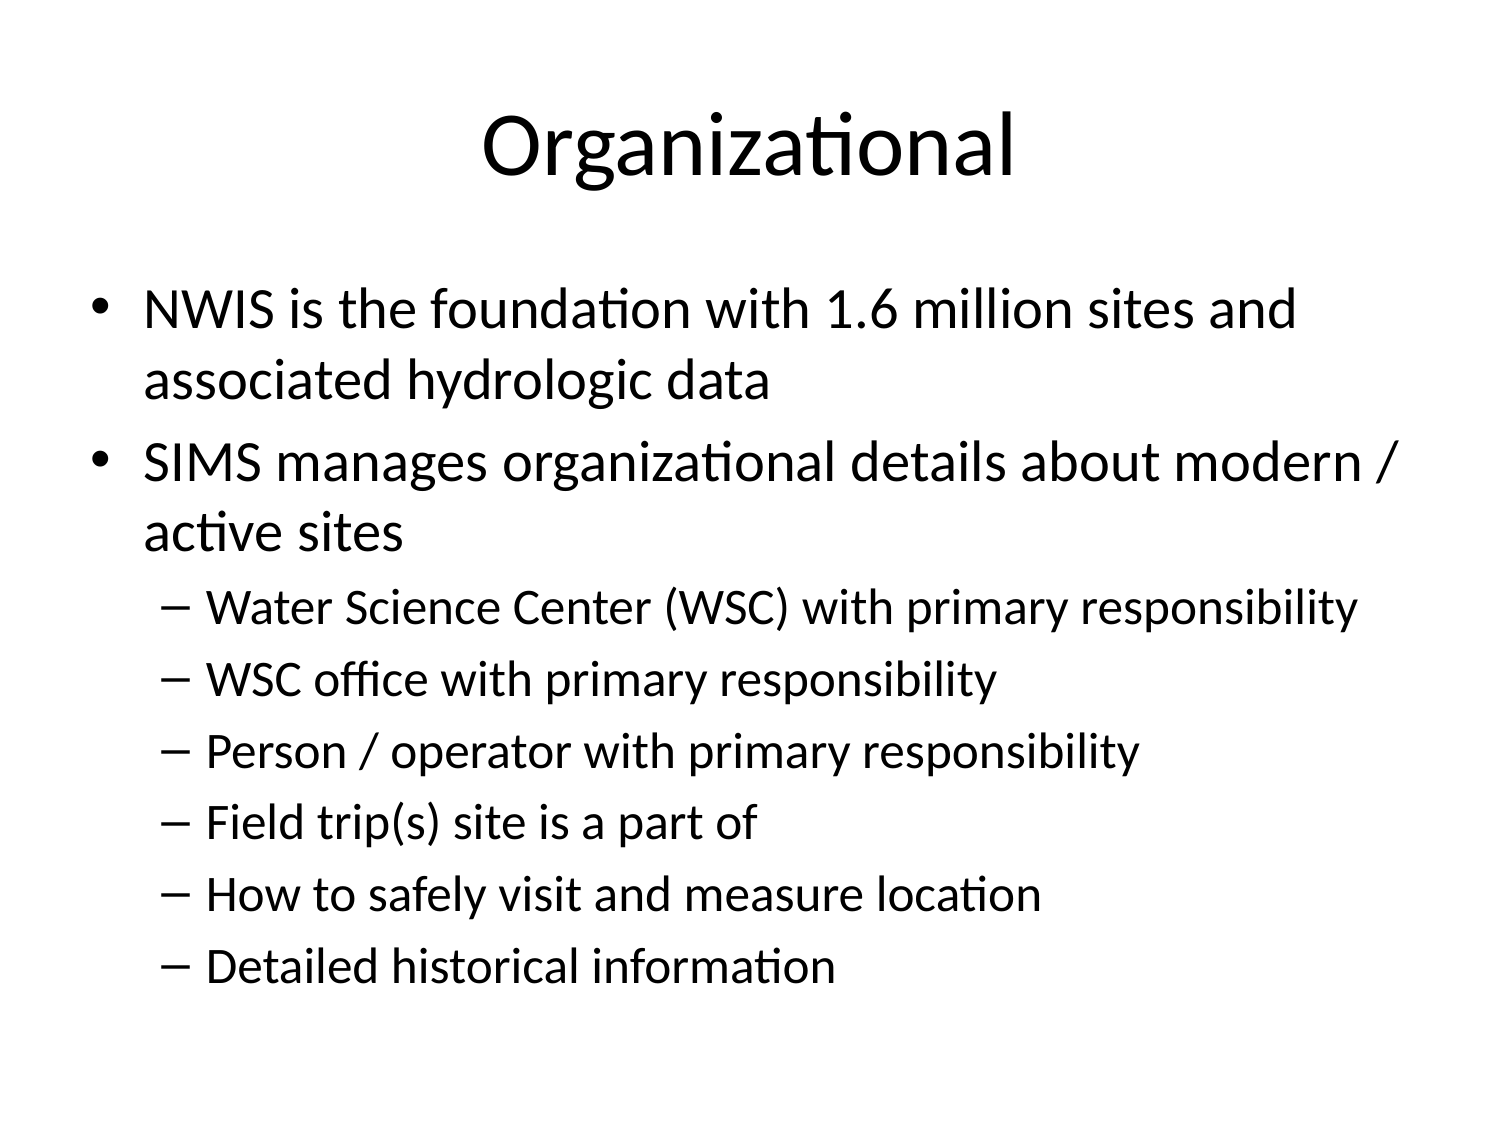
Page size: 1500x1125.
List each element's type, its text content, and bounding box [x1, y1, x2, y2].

title Organizational [75, 45, 1425, 233]
list NWIS is the foundation with 1.6 million sites and associated hydrologic data SIMS manages organizational details about modern / active sites Water Science Center (WSC) with primary responsibility WSC office with primary responsibility Person / operator with primary responsibility Field trip(s) site is a part of How to safely visit and measure location Detailed historical information [75, 262, 1425, 1005]
